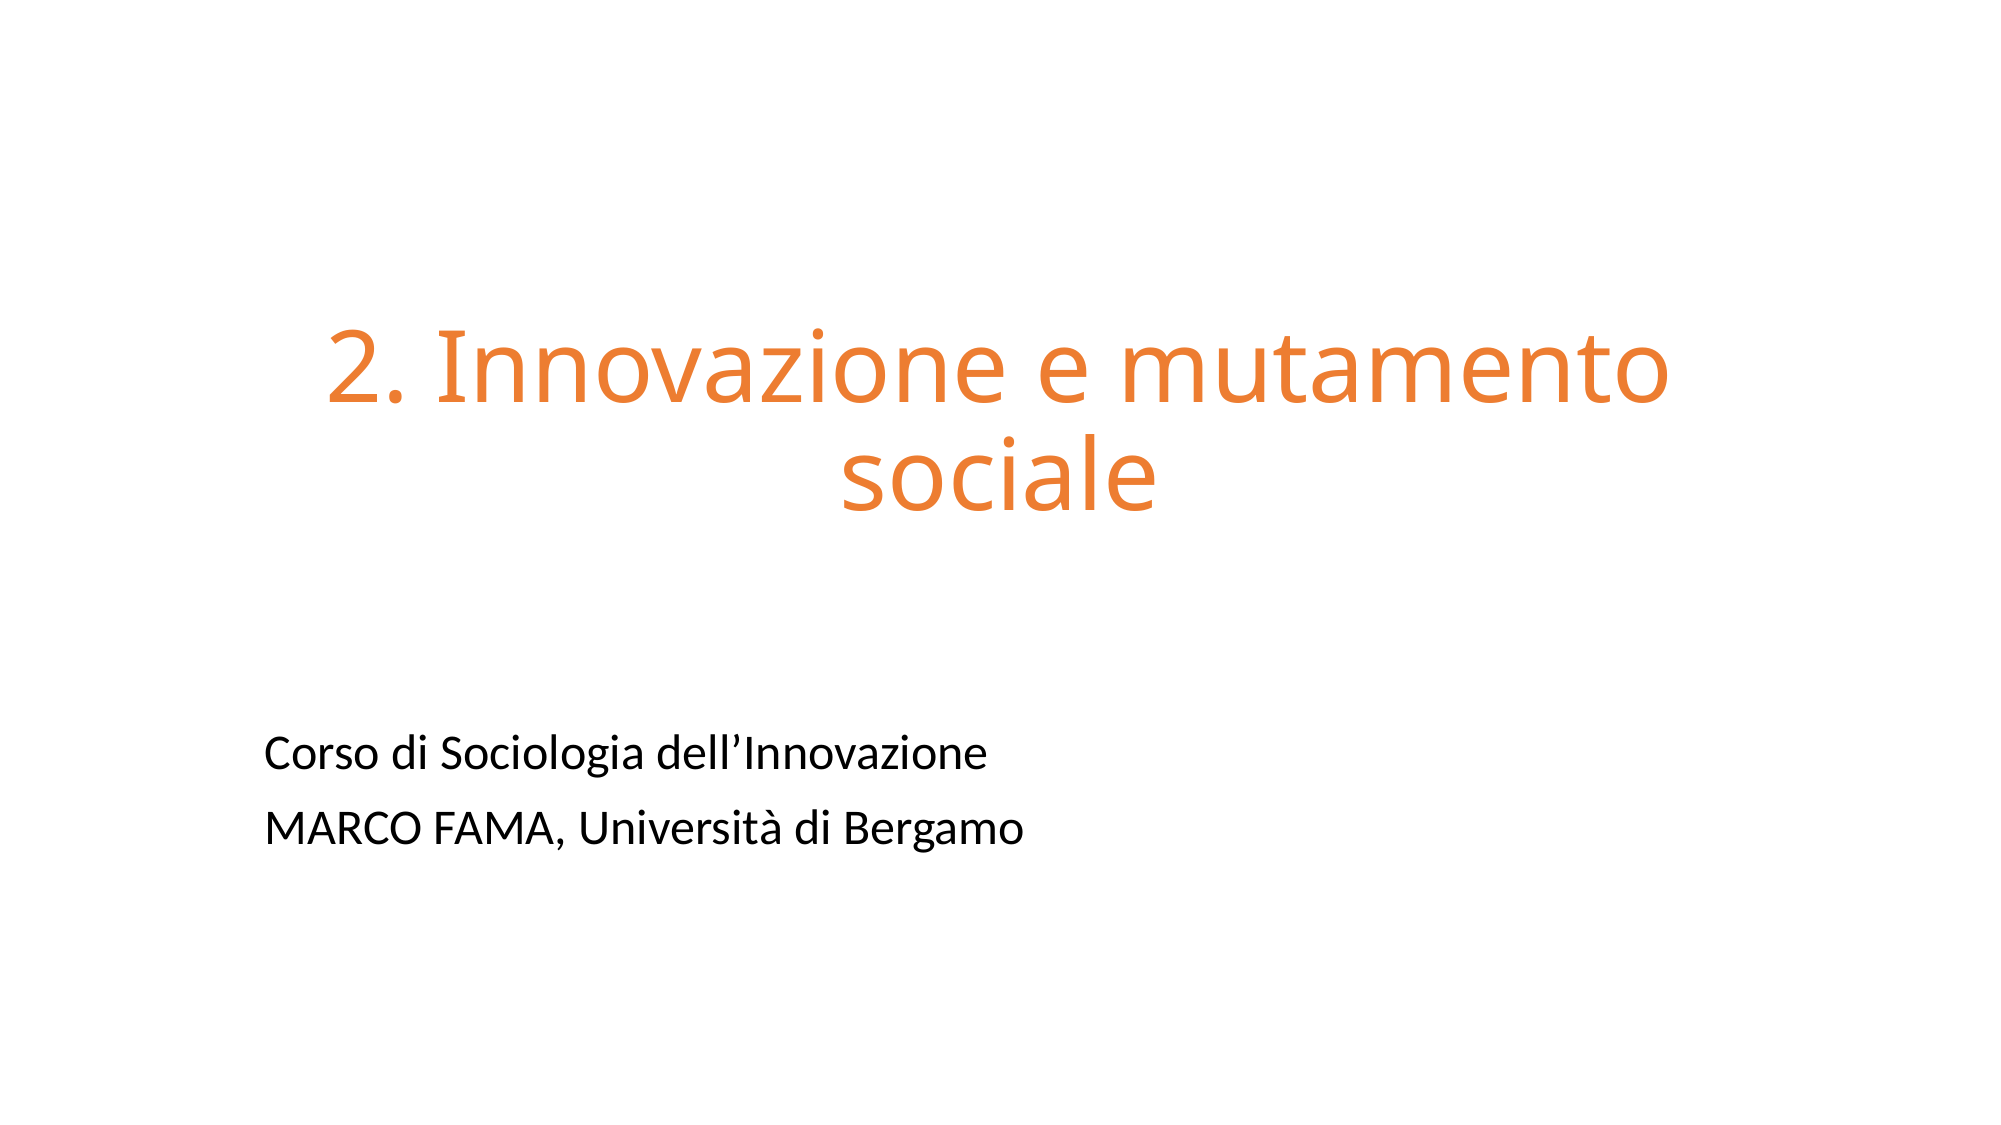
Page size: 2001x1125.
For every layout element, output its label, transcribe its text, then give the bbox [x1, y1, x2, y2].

subtitle Corso di Sociologia dell’Innovazione MARCO FAMA, Università di Bergamo [249, 718, 1750, 991]
title 2. Innovazione e mutamento sociale [249, 148, 1750, 540]
